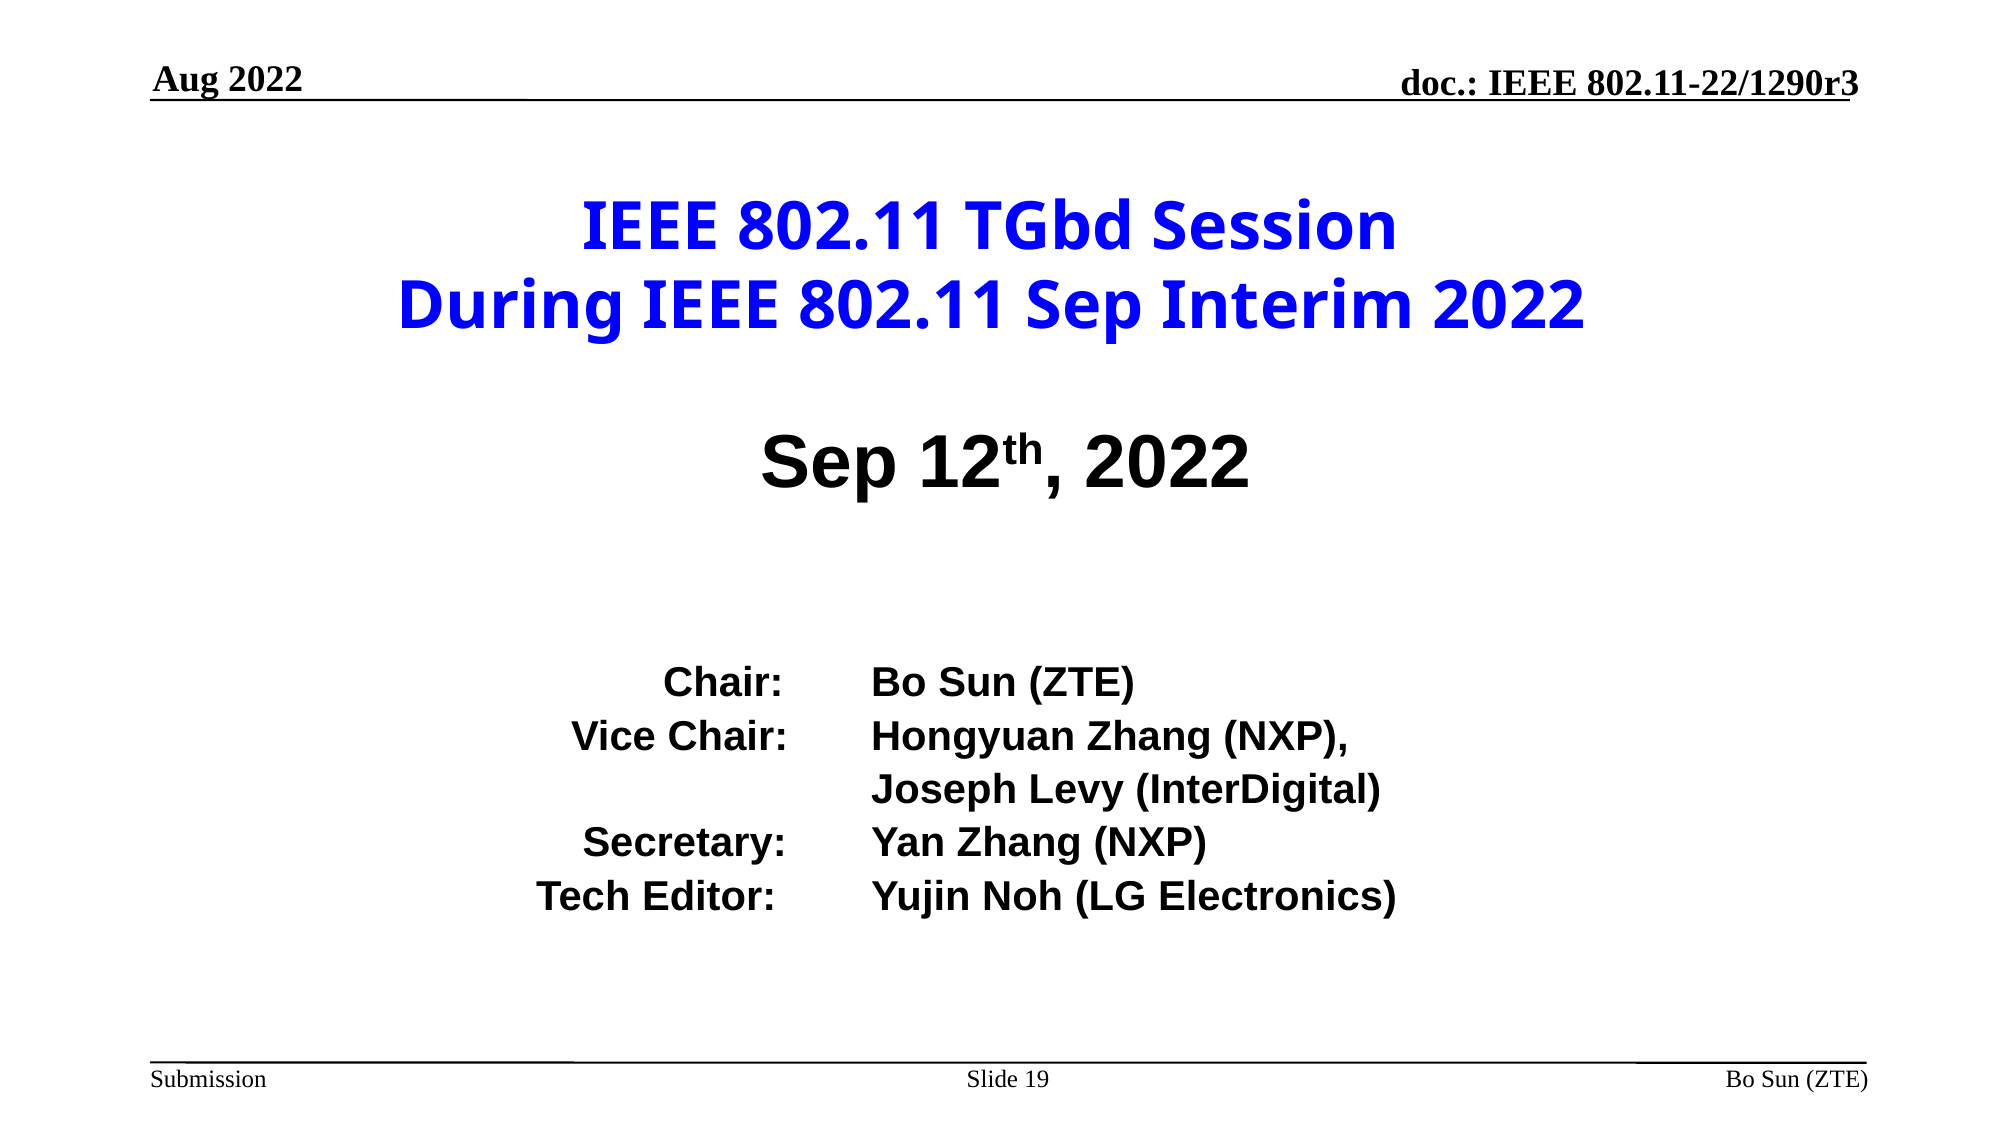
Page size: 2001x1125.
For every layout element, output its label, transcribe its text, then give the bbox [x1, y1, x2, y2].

title IEEE 802.11 TGbd Session During IEEE 802.11 Sep Interim 2022 [287, 112, 1695, 349]
footer Bo Sun (ZTE) [1171, 1061, 1869, 1093]
slide_number Slide 19 [949, 1061, 1067, 1123]
text_box Sep 12th, 2022 Chair: Bo Sun (ZTE) Vice Chair: Hongyuan Zhang (NXP), Joseph Levy (InterDigital) Secretary: Yan Zhang (NXP) Tech Editor: Yujin Noh (LG Electronics) [200, 349, 1813, 1027]
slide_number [152, 54, 563, 100]
